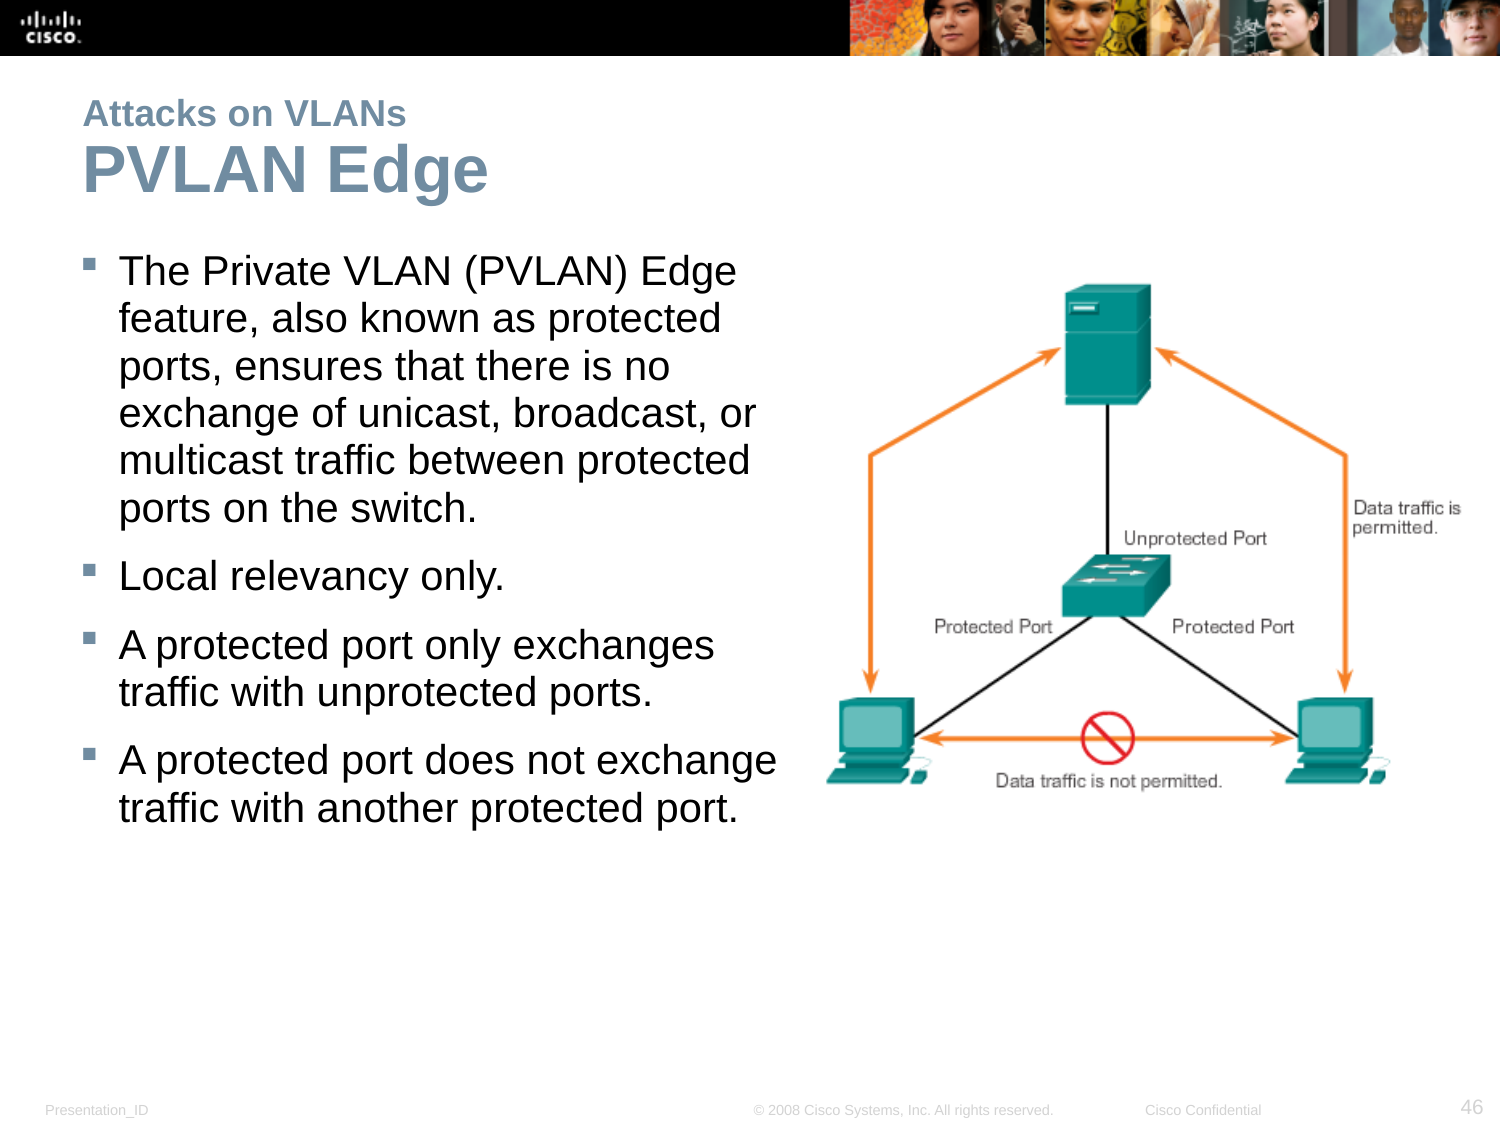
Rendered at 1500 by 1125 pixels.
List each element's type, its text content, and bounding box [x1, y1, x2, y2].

list The Private VLAN (PVLAN) Edge feature, also known as protected ports, ensures that there is no exchange of unicast, broadcast, or multicast traffic between protected ports on the switch. Local relevancy only. A protected port only exchanges traffic with unprotected ports. A protected port does not exchange traffic with another protected port. [65, 240, 817, 1070]
picture [0, 0, 1500, 56]
title Attacks on VLANs PVLAN Edge [68, 75, 1406, 214]
picture [809, 240, 1488, 869]
